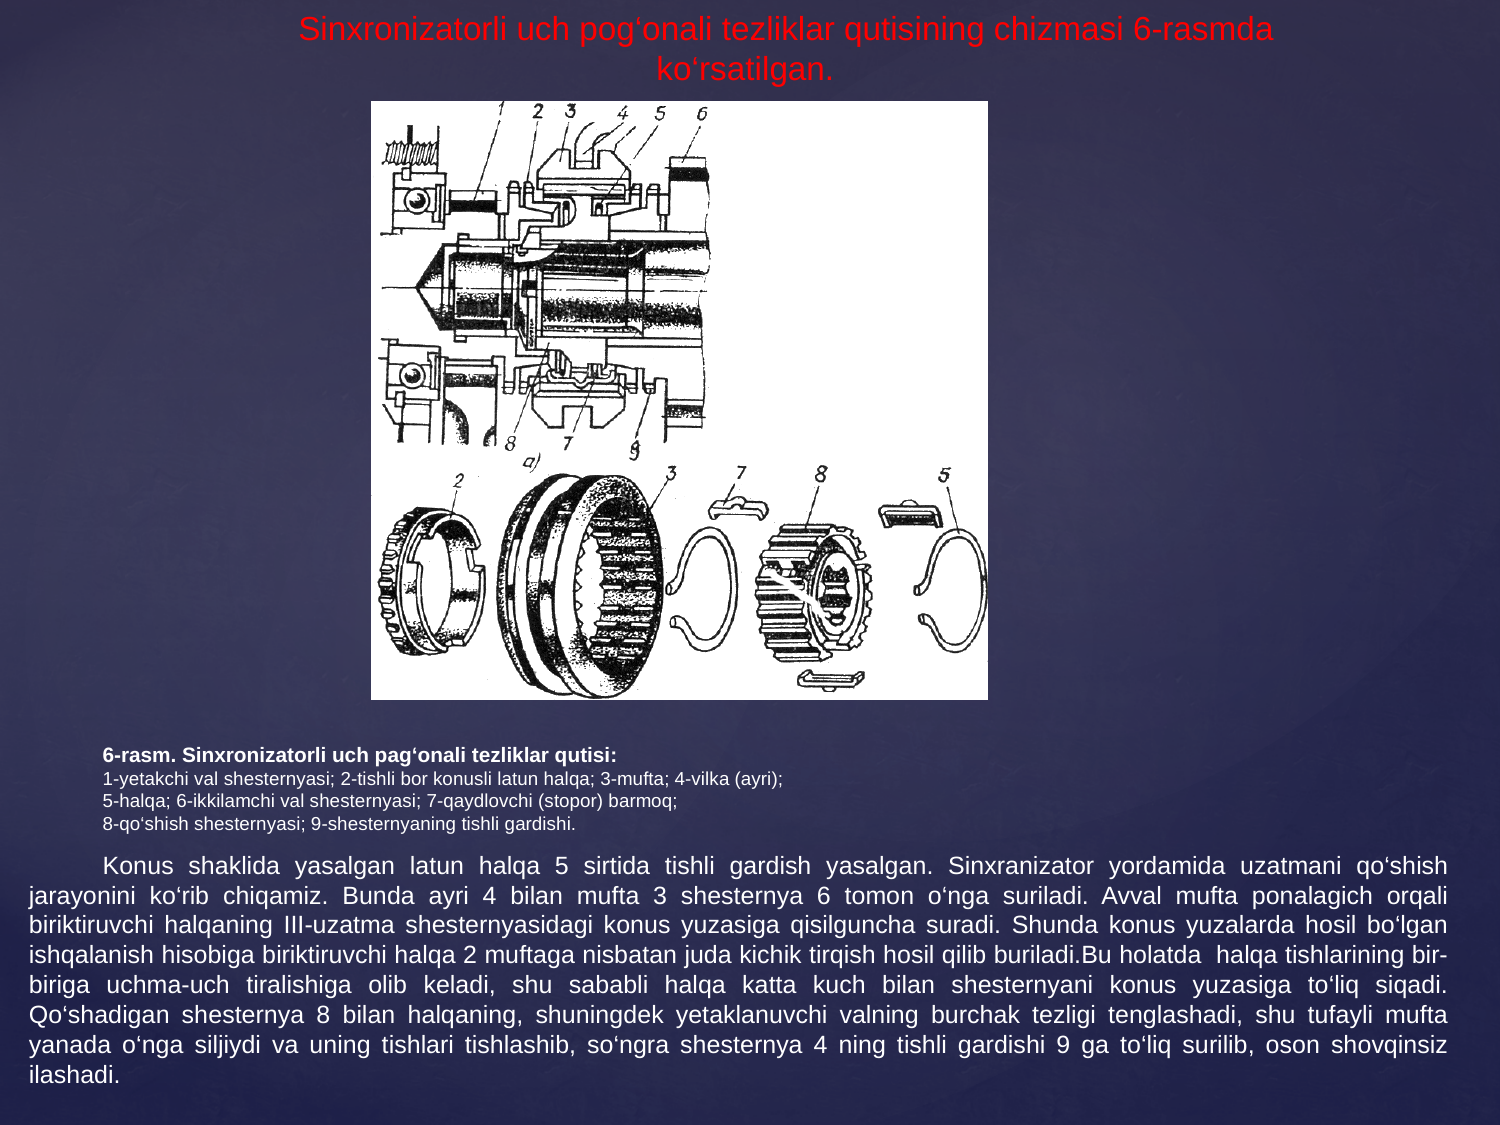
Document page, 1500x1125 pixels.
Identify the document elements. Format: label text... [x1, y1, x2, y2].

text_box 6-rasm. Sinxronizatorli uch pag‘onali tezliklar qutisi: 1-yetakchi val shesternyasi; 2-tishli bor konusli latun halqa; 3-mufta; 4-vilka (ayri); 5-halqa; 6-ikkilamchi val shesternyasi; 7-qaydlovchi (stopor) barmoq; 8-qo‘shish shesternyasi; 9-shesternyaning tishli gardishi. Konus shaklida yasalgan latun halqa 5 sirtida tishli gardish yasalgan. Sinxranizator yordamida uzatmani qo‘shish jarayonini ko‘rib chiqamiz. Bunda ayri 4 bilan mufta 3 shesternya 6 tomon o‘nga suriladi. Avval mufta ponalagich orqali biriktiruvchi halqaning III-uzatma shesternyasidagi konus yuzasiga qisilguncha suradi. Shunda konus yuzalarda hosil bo‘lgan ishqalanish hisobiga biriktiruvchi halqa 2 muftaga nisbatan juda kichik tirqish hosil qilib buriladi.Bu holatda halqa tishlarining bir-biriga uchma-uch tiralishiga olib keladi, shu sababli halqa katta kuch bilan shesternyani konus yuzasiga to‘liq siqadi. Qo‘shadigan shesternya 8 bilan halqaning, shuningdek yetaklanuvchi valning burchak tezligi tenglashadi, shu tufayli mufta yanada o‘nga siljiydi va uning tishlari tishlashib, so‘ngra shesternya 4 ning tishli gardishi 9 ga to‘liq surilib, oson shovqinsiz ilashadi. [13, 734, 1467, 1097]
text_box Sinxronizatorli uch pog‘onali tezliklar qutisining chizmasi 6-rasmda ko‘rsatilgan. [148, 19, 1352, 120]
picture [371, 101, 988, 701]
